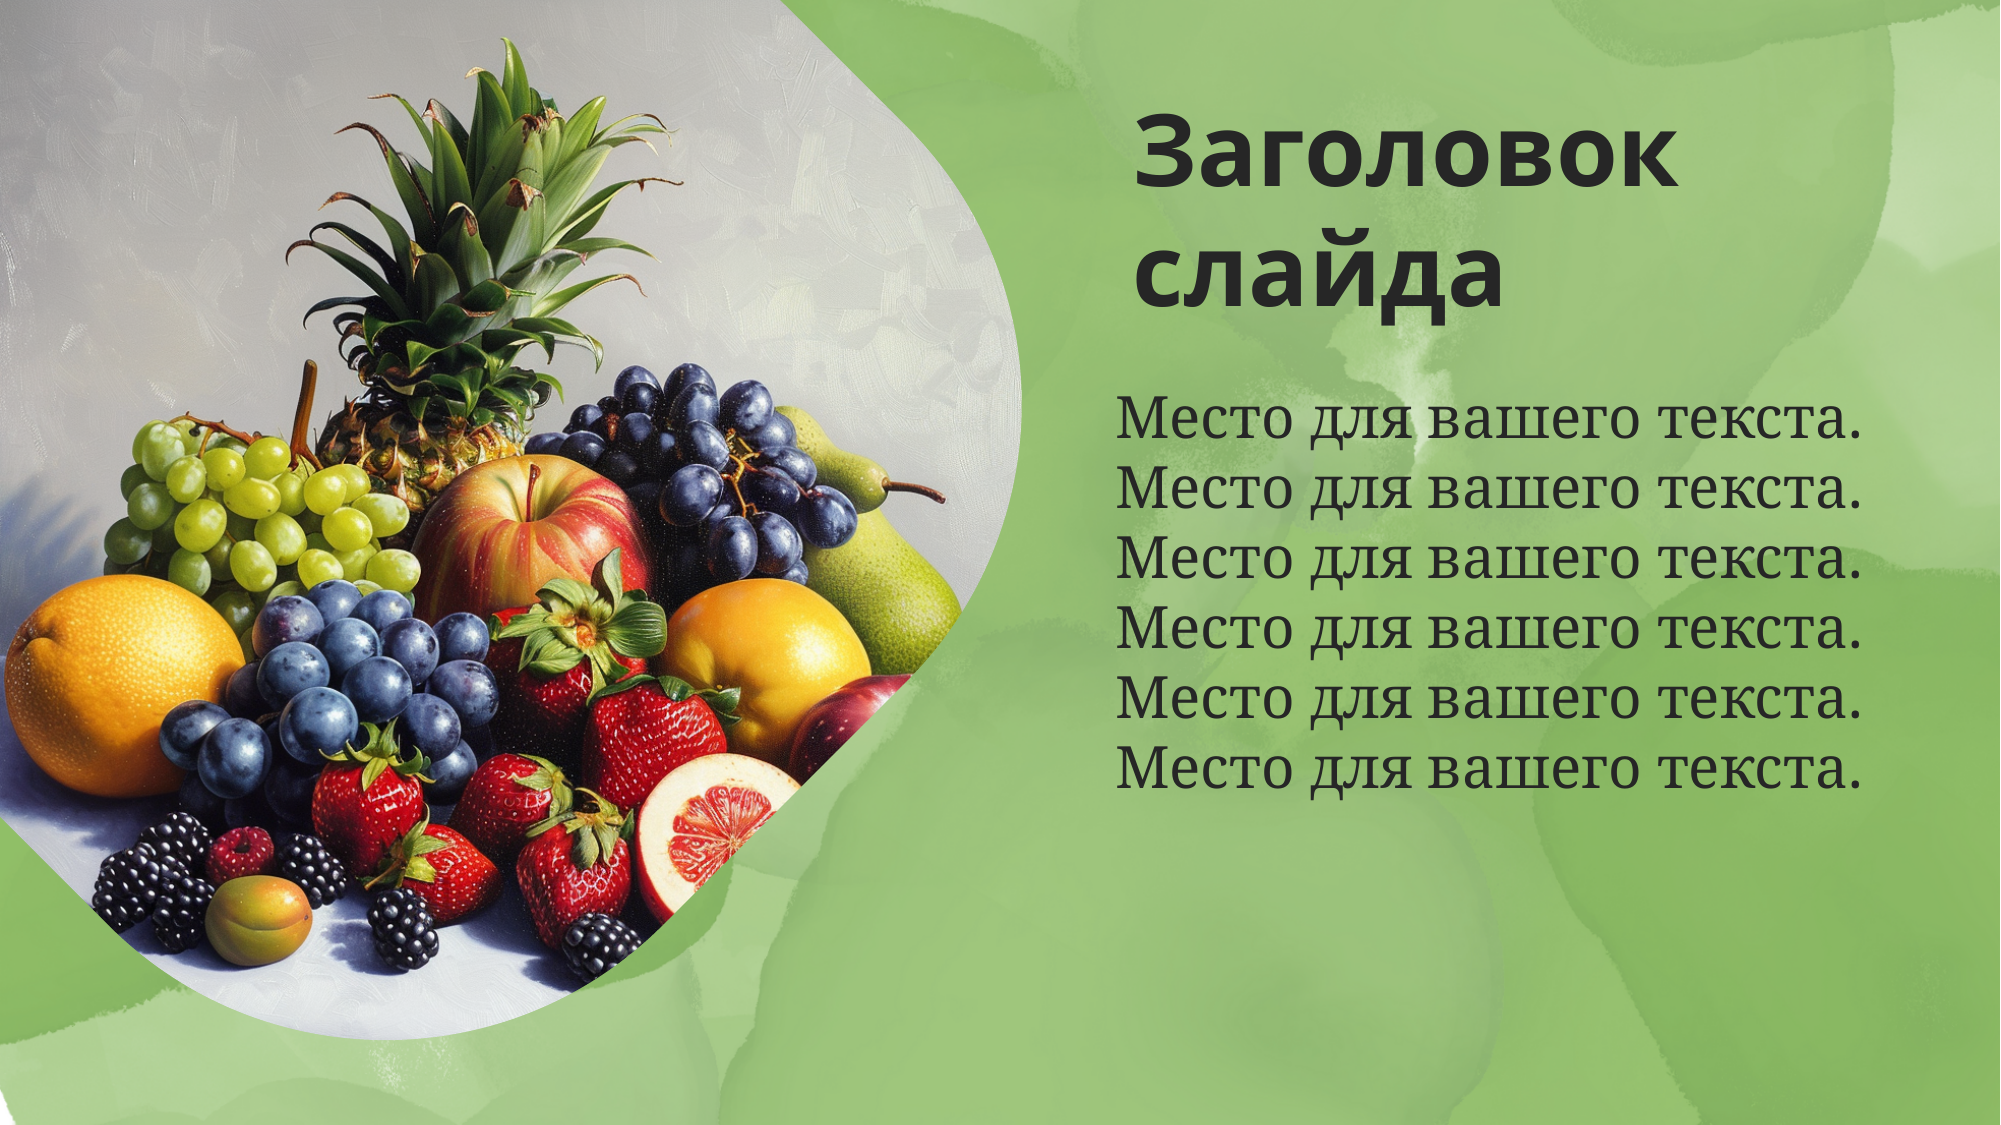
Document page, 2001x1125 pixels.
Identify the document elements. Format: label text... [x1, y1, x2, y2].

text_box Место для вашего текста. Место для вашего текста. Место для вашего текста. Место для вашего текста. Место для вашего текста. Место для вашего текста. [1044, 373, 1934, 878]
picture [0, 0, 1022, 1041]
text_box Заголовок слайда [1117, 78, 1813, 334]
